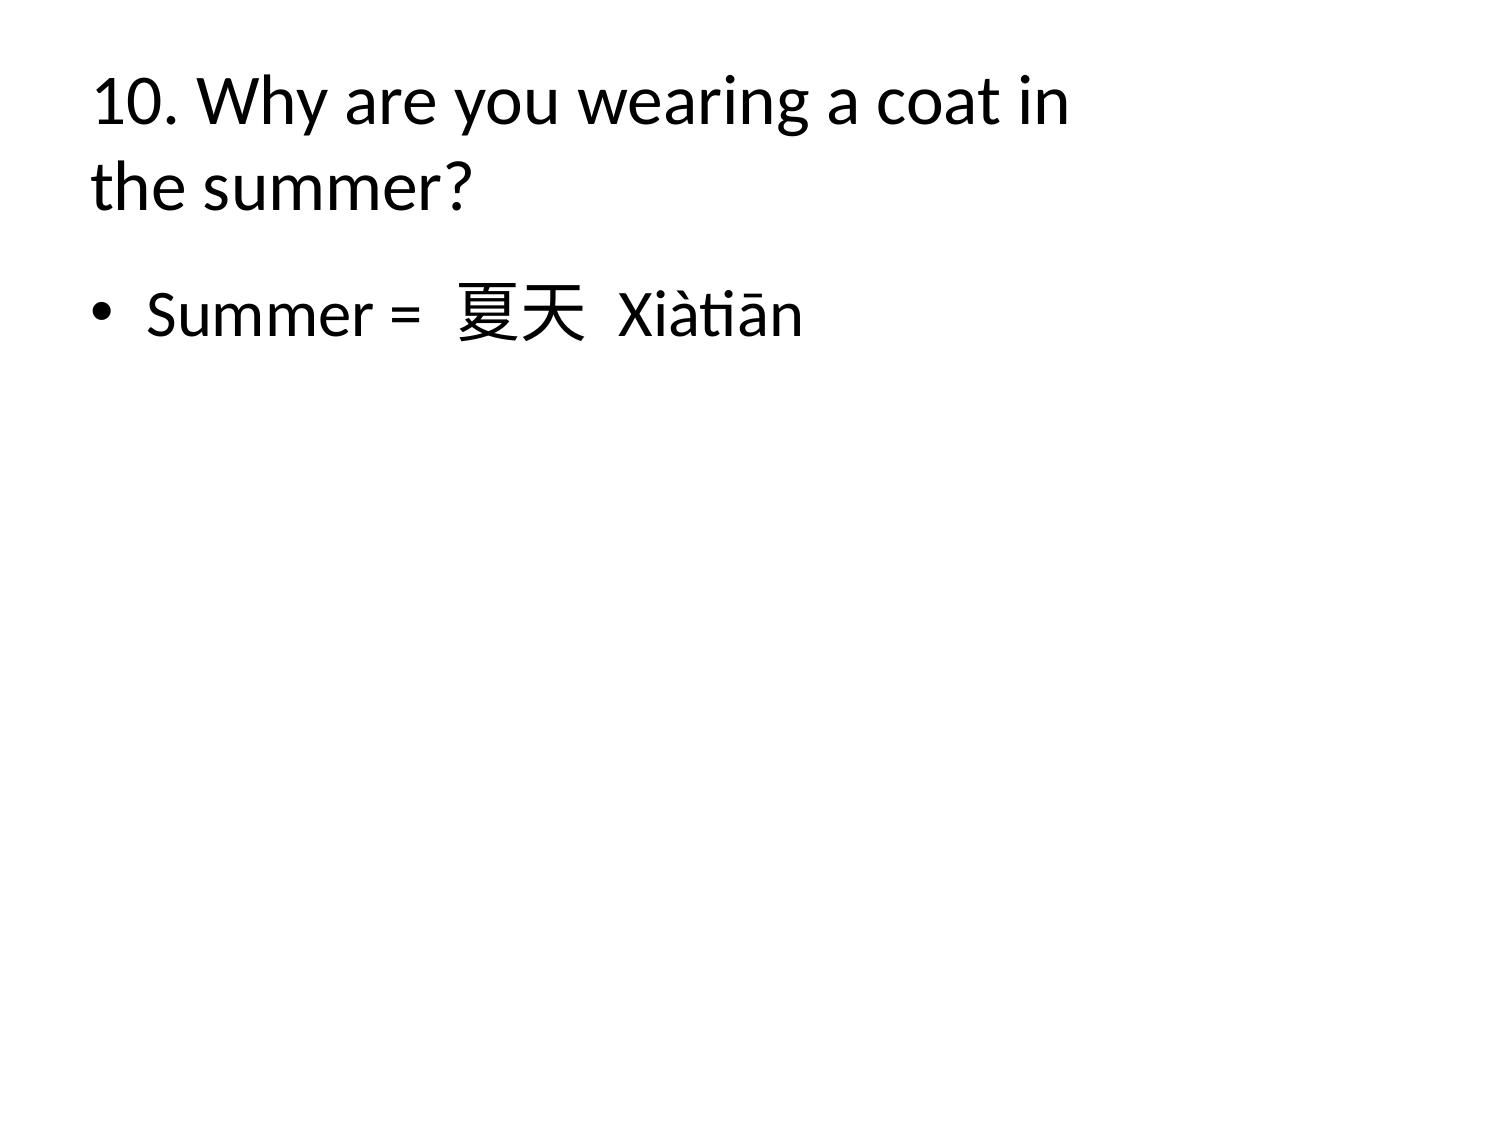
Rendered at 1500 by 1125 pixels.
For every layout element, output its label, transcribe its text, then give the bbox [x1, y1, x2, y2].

list Summer = 夏天 Xiàtiān [75, 262, 1425, 1005]
title 10. Why are you wearing a coat in the summer? [75, 45, 1150, 233]
